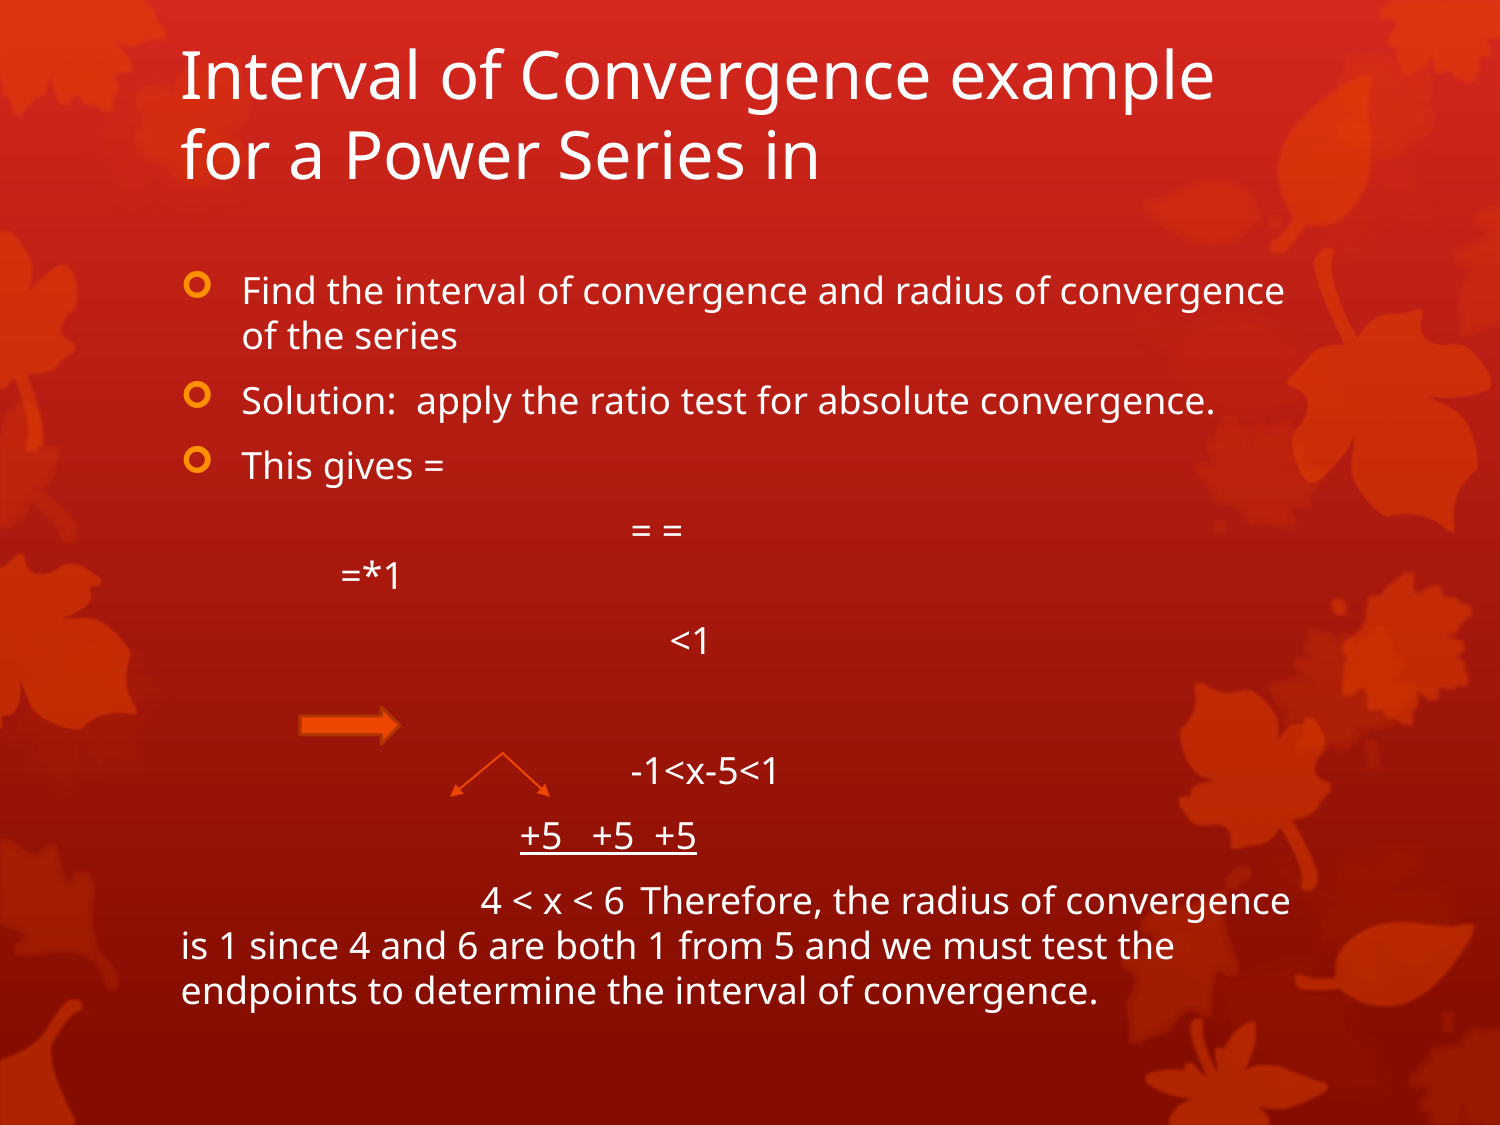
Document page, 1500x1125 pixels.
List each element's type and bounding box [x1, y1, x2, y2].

text_box [298, 705, 402, 746]
text_box [502, 752, 551, 798]
text_box [449, 752, 500, 798]
